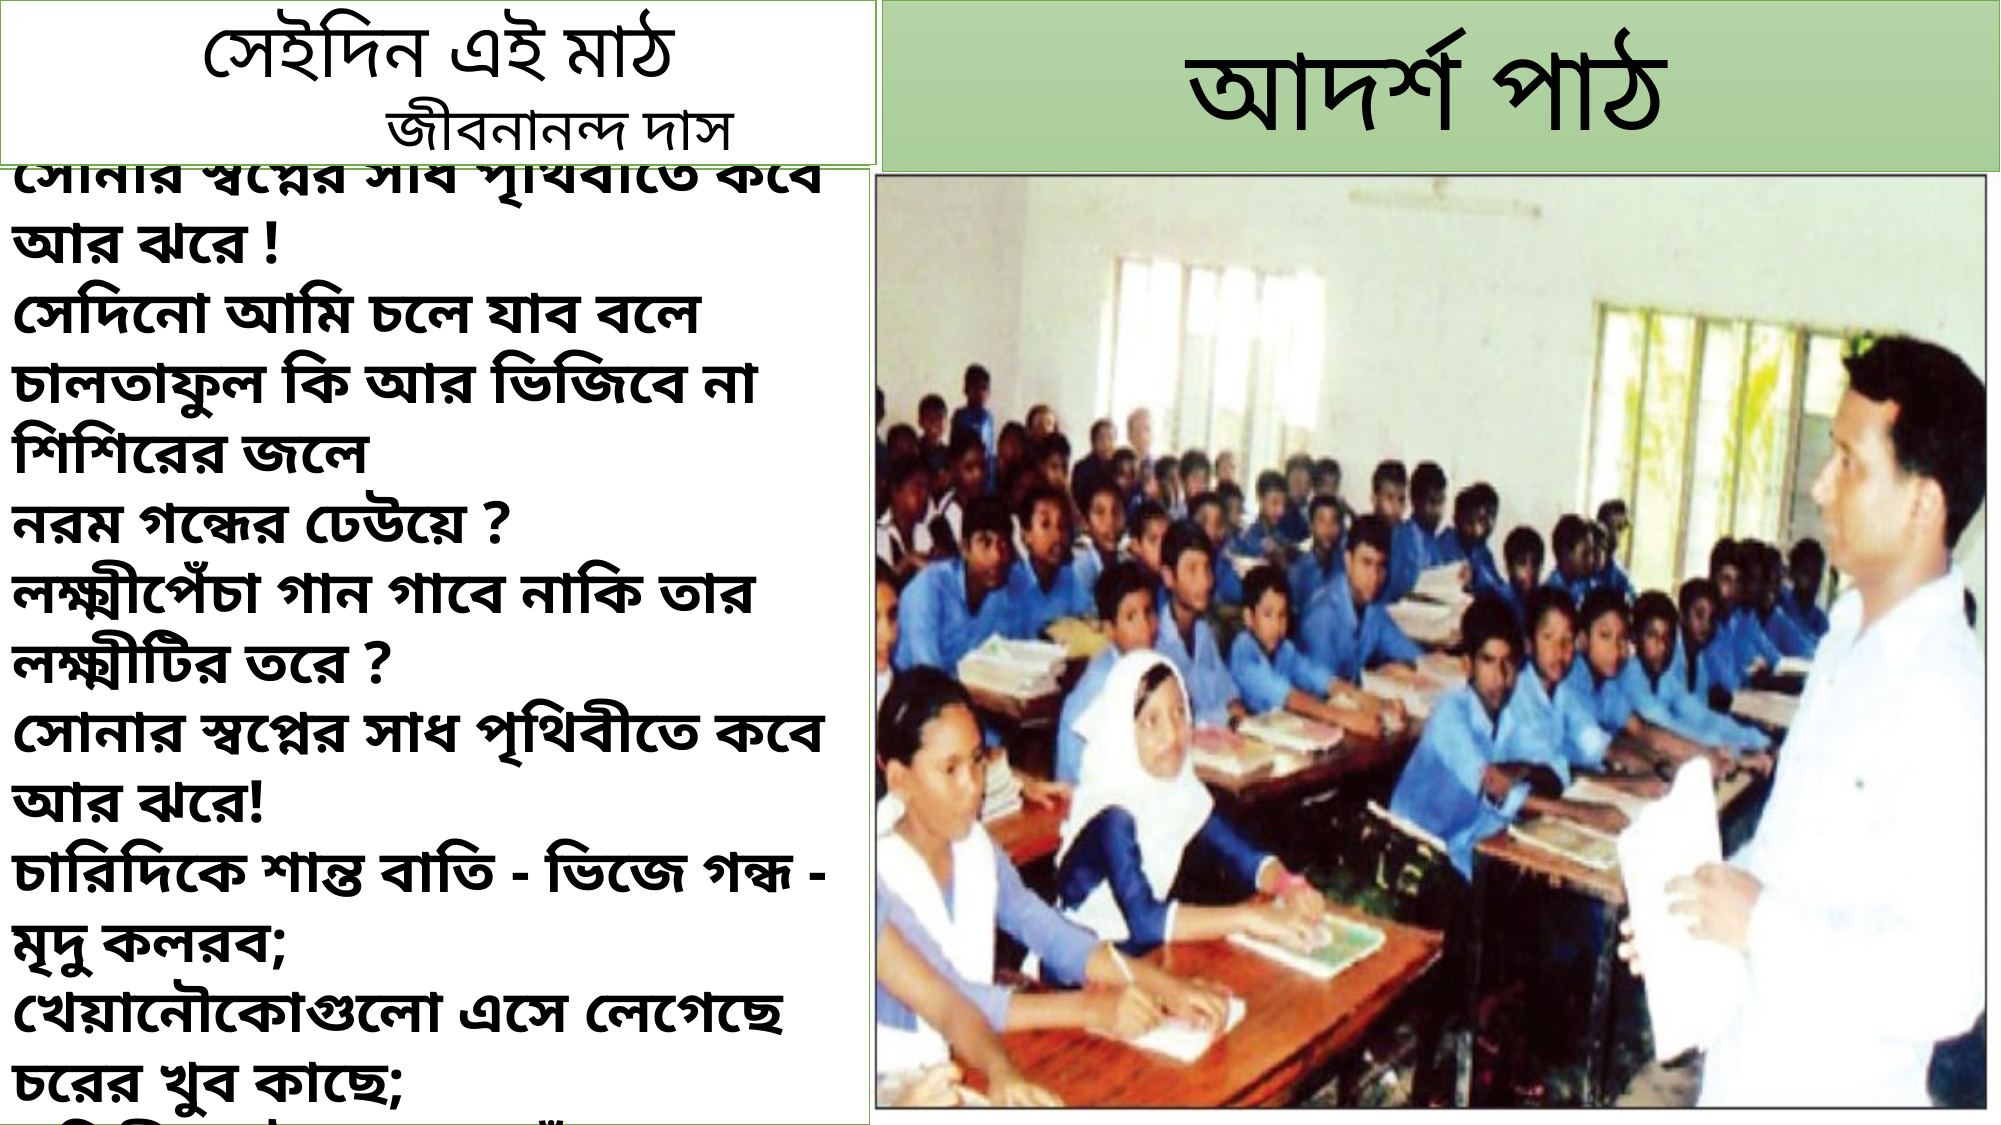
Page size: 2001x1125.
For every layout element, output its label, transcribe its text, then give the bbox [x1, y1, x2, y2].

text_box সেইদিন এই মাঠ জীবনানন্দ দাস [0, 0, 877, 166]
picture [870, 165, 2000, 1125]
text_box সেই দিন এই মাঠ স্তব্ধ হবে নাকো জানি এই নদী নক্ষত্রের তলে দেখিবে স্বপ্ন- সোনার স্বপ্নের সাধ পৃথিবীতে কবে আর ঝরে ! সেদিনো আমি চলে যাব বলে চালতাফুল কি আর ভিজিবে না শিশিরের জলে নরম গন্ধের ঢেউয়ে ? লক্ষ্মীপেঁচা গান গাবে নাকি তার লক্ষ্মীটির তরে ? সোনার স্বপ্নের সাধ পৃথিবীতে কবে আর ঝরে! চারিদিকে শান্ত বাতি - ভিজে গন্ধ - মৃদু কলরব; খেয়ানৌকোগুলো এসে লেগেছে চরের খুব কাছে; পৃথিবীর এইসব গল্প বেঁচে র’বে চিরকাল; - এশিরিয়া ধুলো আজ - বেবিলন ছাই হয়ে আছে। [0, 168, 870, 1125]
text_box আদর্শ পাঠ [882, 0, 2000, 165]
